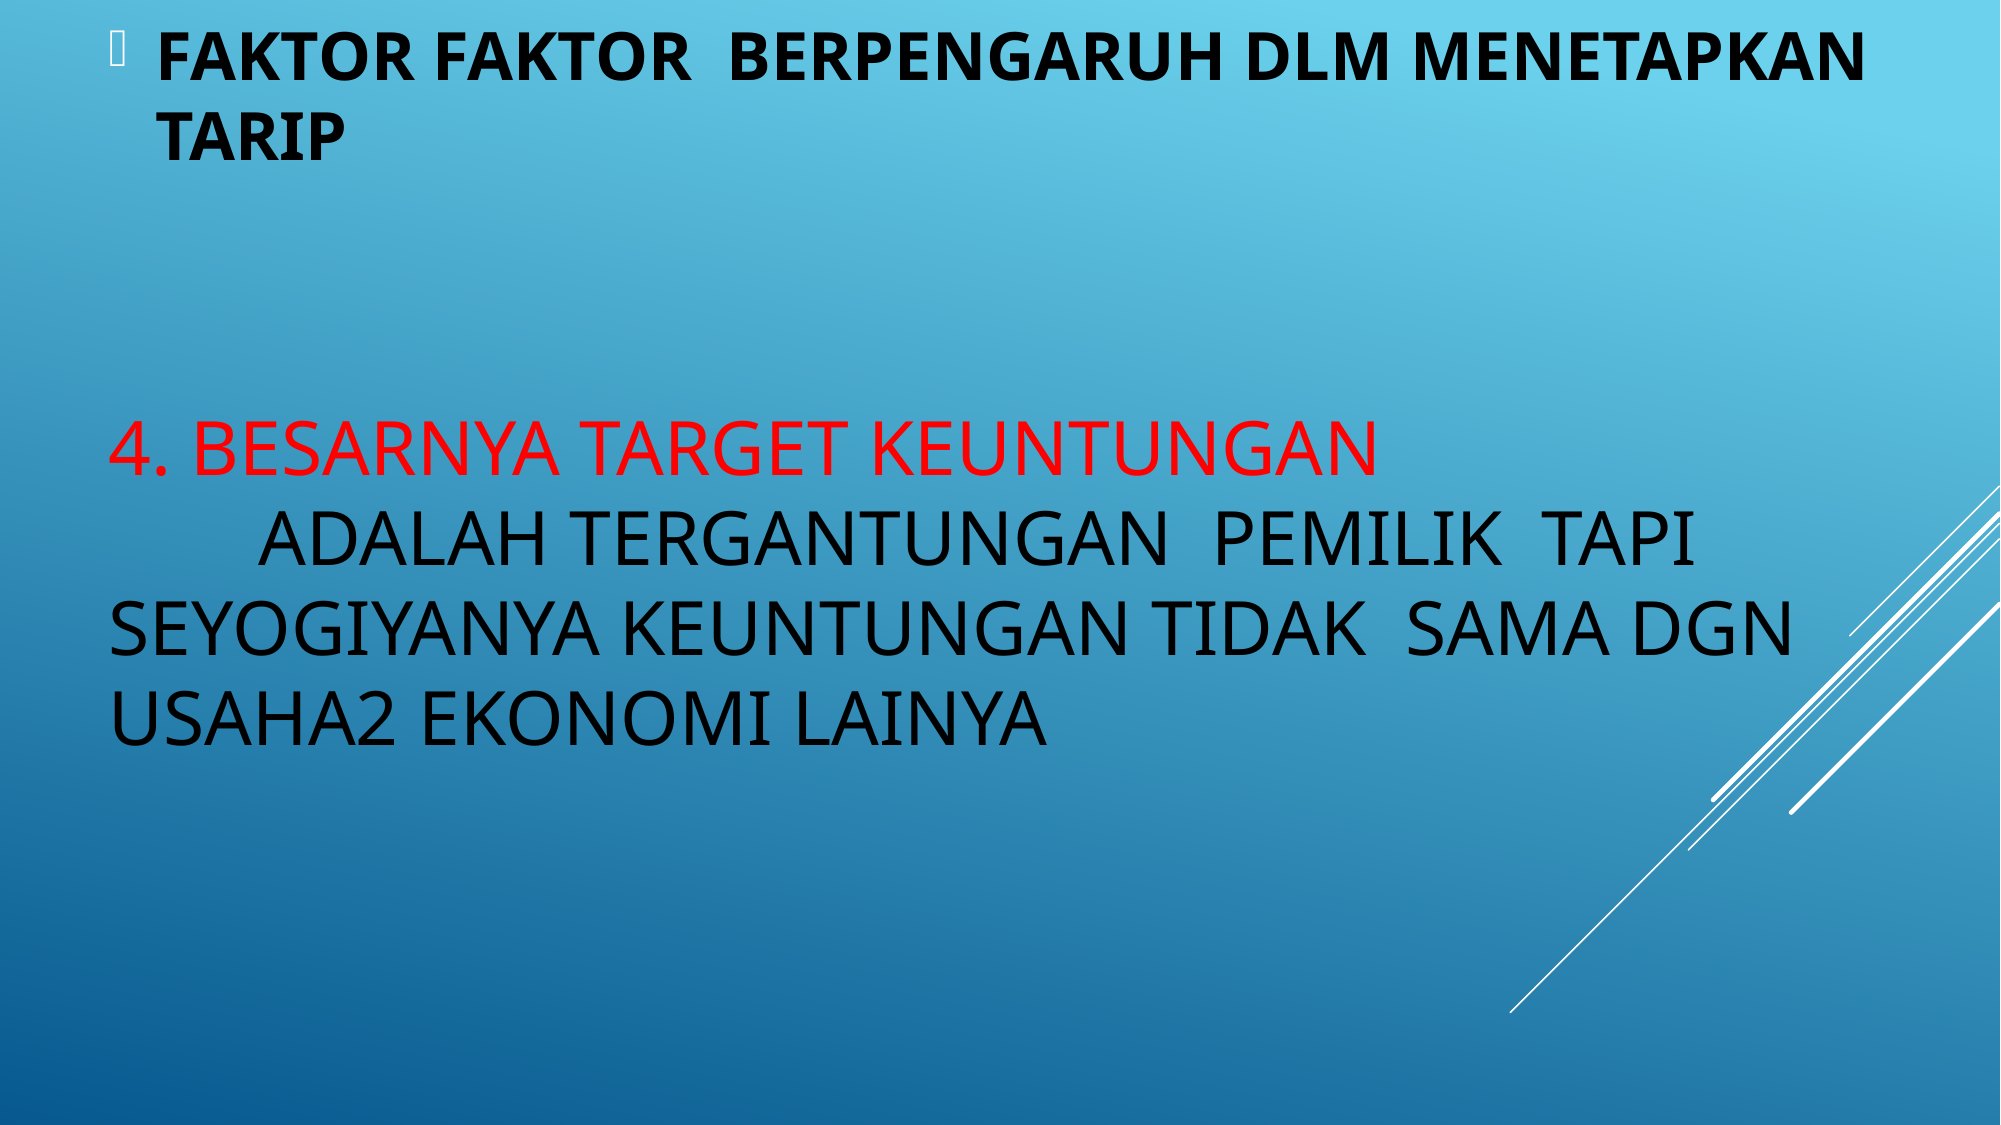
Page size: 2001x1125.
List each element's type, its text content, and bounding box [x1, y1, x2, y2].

title 4. Besarnya target keuntungan ADALAH tergantungan pemilik tapi seyogiyanya keuntungan tidak sama dgn usaha2 ekonomi lainya [93, 267, 1970, 984]
list FAKTOR FAKTOR BERPENGARUH DLM MENETAPKAN TARIP [93, 0, 2000, 109]
